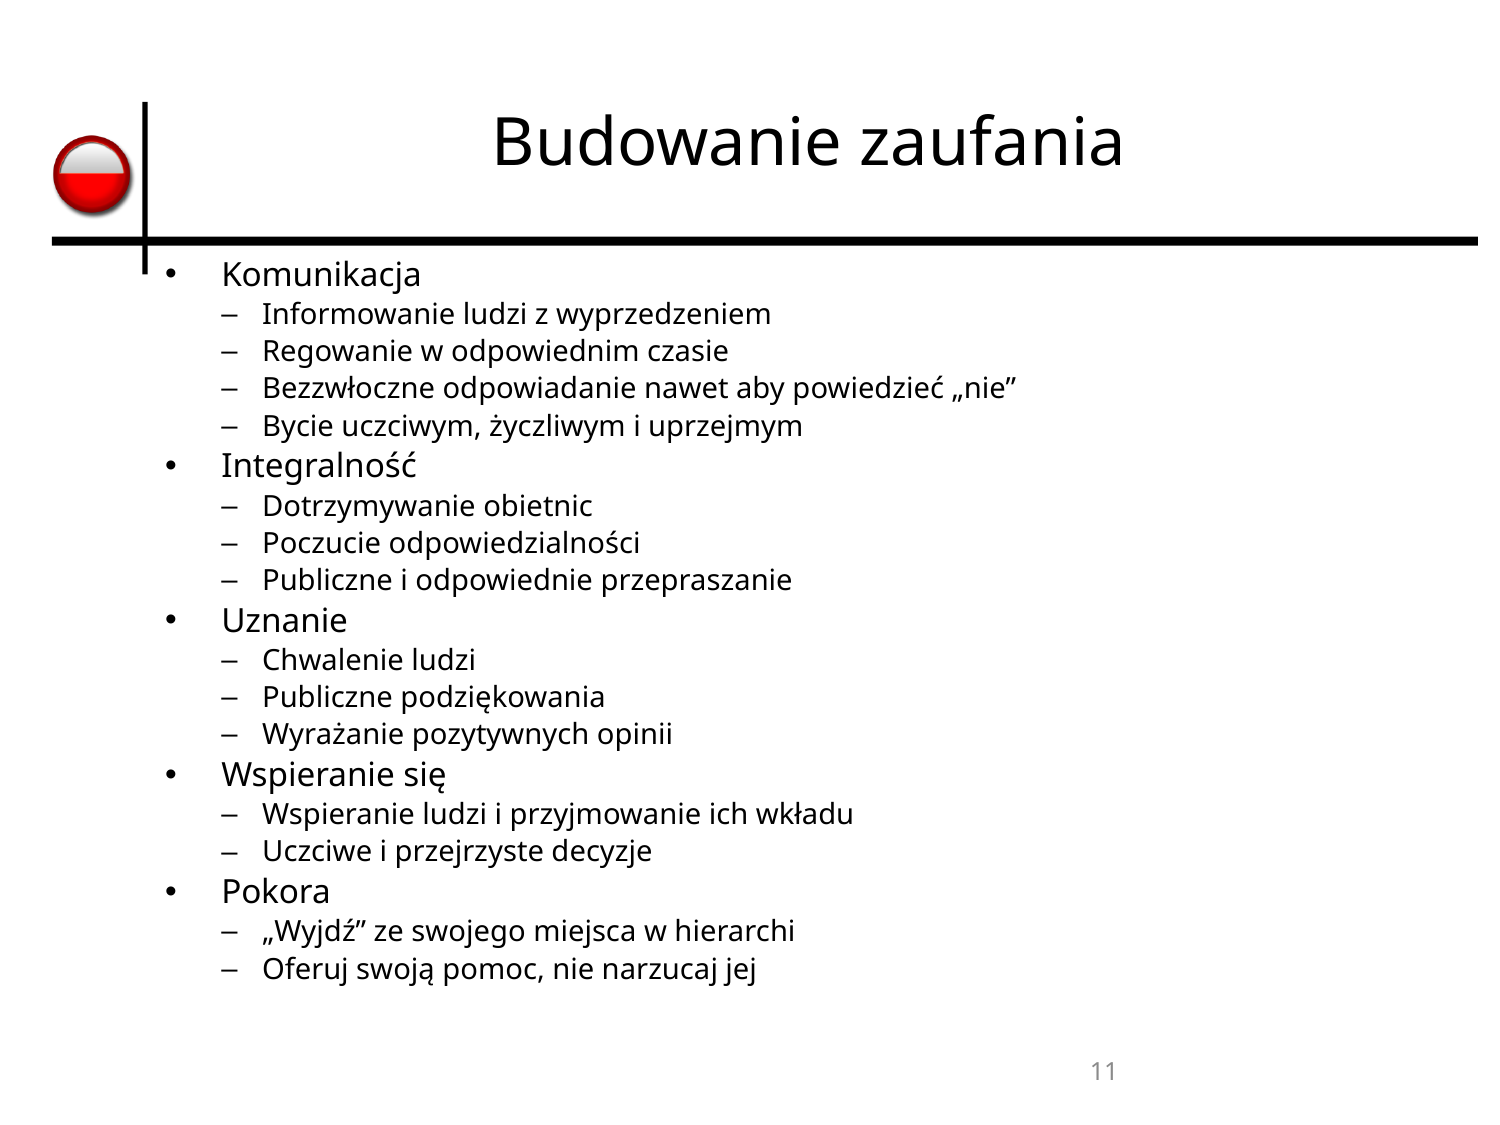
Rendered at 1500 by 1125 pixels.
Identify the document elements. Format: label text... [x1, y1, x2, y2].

title Budowanie zaufania [147, 45, 1471, 233]
slide_number 11 [1074, 1063, 1425, 1103]
list Komunikacja Informowanie ludzi z wyprzedzeniem Regowanie w odpowiednim czasie Bezzwłoczne odpowiadanie nawet aby powiedzieć „nie” Bycie uczciwym, życzliwym i uprzejmym Integralność Dotrzymywanie obietnic Poczucie odpowiedzialności Publiczne i odpowiednie przepraszanie Uznanie Chwalenie ludzi Publiczne podziękowania Wyrażanie pozytywnych opinii Wspieranie się Wspieranie ludzi i przyjmowanie ich wkładu Uczciwe i przejrzyste decyzje Pokora „Wyjdź” ze swojego miejsca w hierarchi Oferuj swoją pomoc, nie narzucaj jej [150, 249, 1463, 1063]
picture [51, 135, 136, 220]
